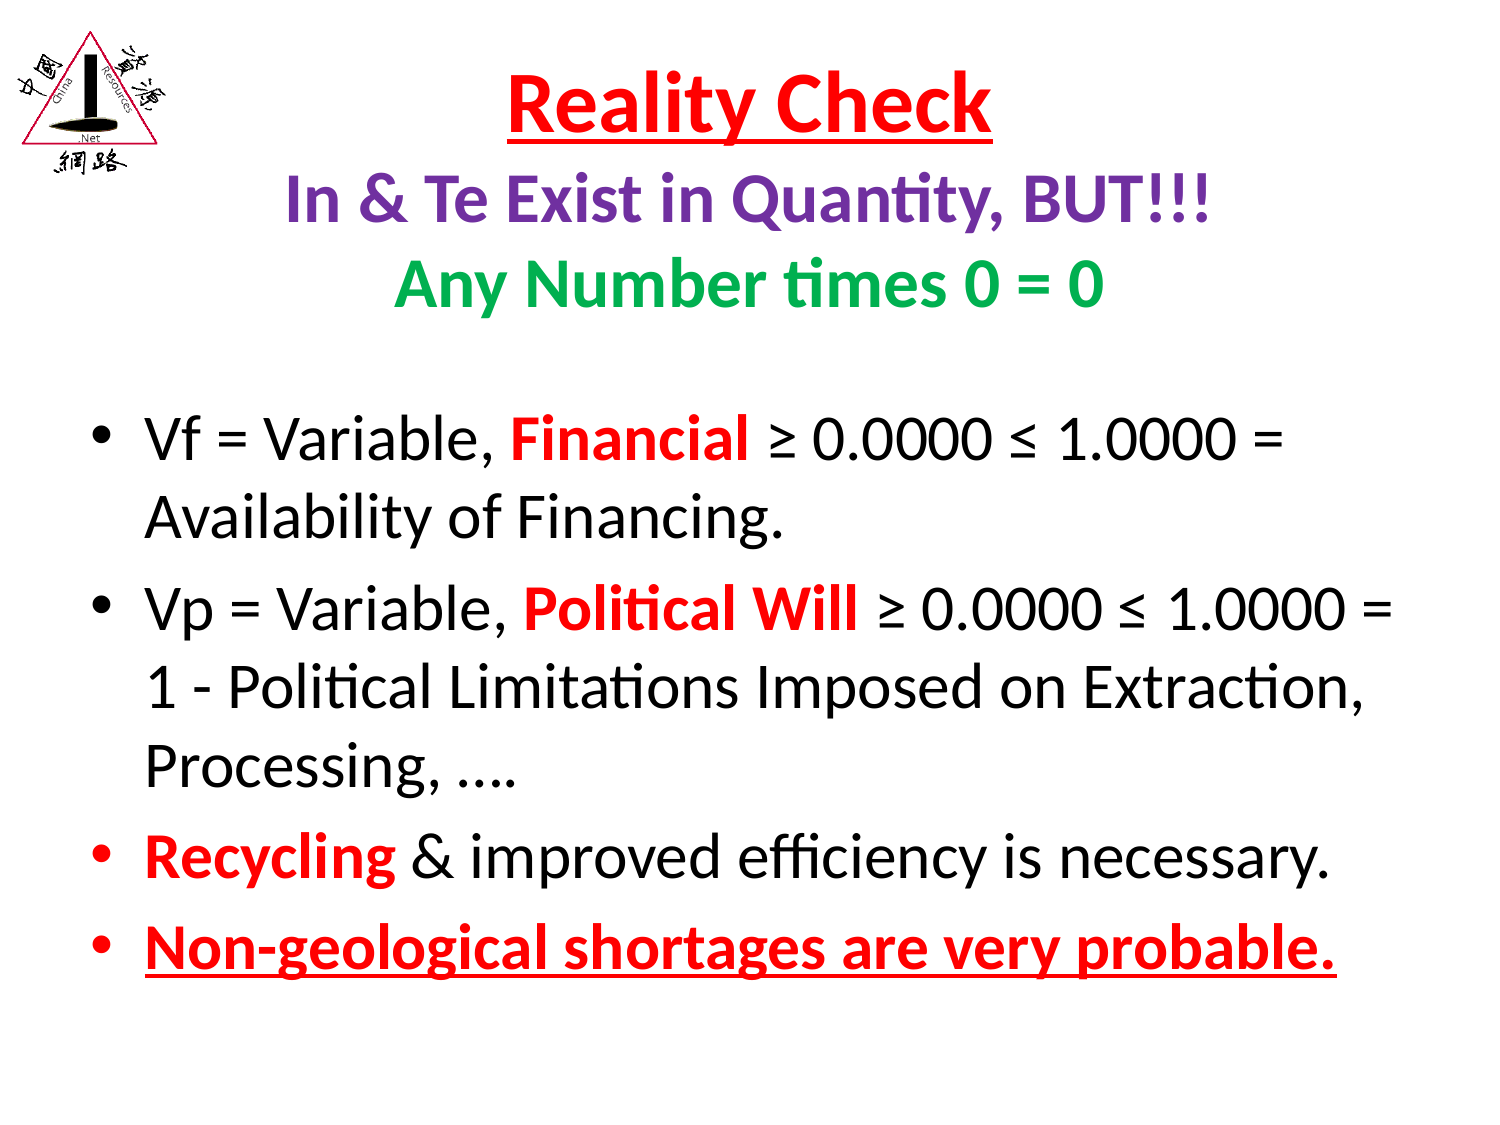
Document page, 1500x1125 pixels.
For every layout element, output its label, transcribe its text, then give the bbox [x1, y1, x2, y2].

picture [12, 14, 176, 176]
title Reality Check In & Te Exist in Quantity, BUT!!! Any Number times 0 = 0 [75, 37, 1425, 330]
list Vf = Variable, Financial ≥ 0.0000 ≤ 1.0000 = Availability of Financing. Vp = Variable, Political Will ≥ 0.0000 ≤ 1.0000 = 1 - Political Limitations Imposed on Extraction, Processing, …. Recycling & improved efficiency is necessary. Non-geological shortages are very probable. [75, 387, 1425, 993]
